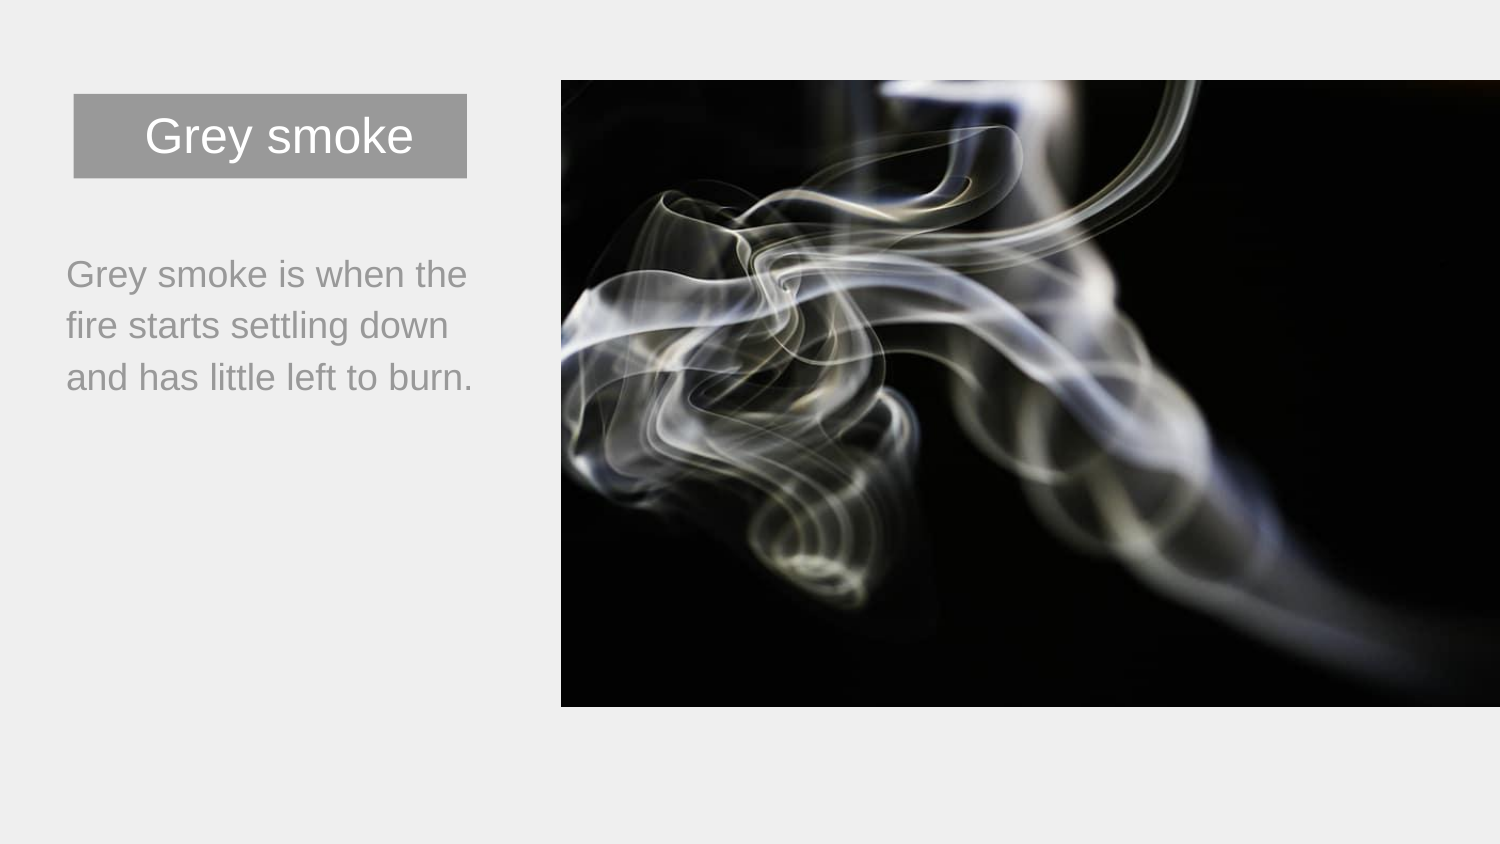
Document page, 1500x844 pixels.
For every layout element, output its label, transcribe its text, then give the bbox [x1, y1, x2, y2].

title Grey smoke [73, 93, 467, 179]
picture [561, 80, 1500, 707]
list Grey smoke is when the fire starts settling down and has little left to burn. [51, 227, 512, 489]
